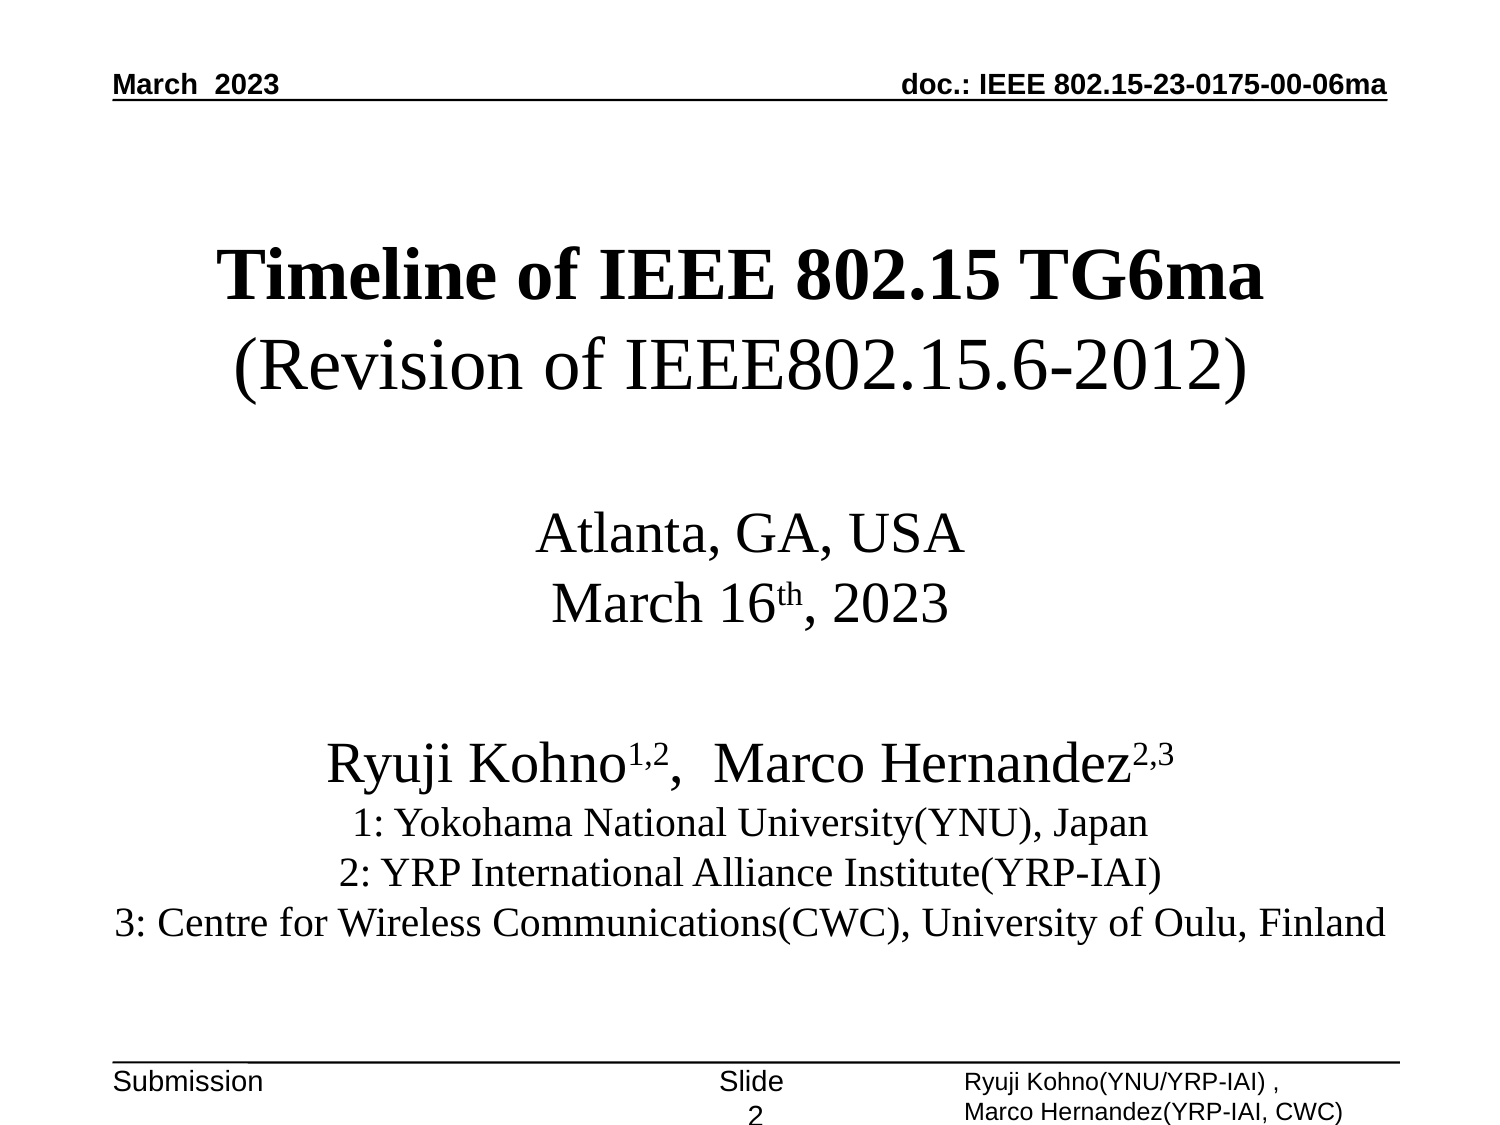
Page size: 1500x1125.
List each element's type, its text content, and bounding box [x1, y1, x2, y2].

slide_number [112, 64, 375, 100]
title Timeline of IEEE 802.15 TG6ma (Revision of IEEE802.15.6-2012) Atlanta, GA, USA March 16th, 2023 Ryuji Kohno1,2, Marco Hernandez2,3 1: Yokohama National University(YNU), Japan 2: YRP International Alliance Institute(YRP-IAI) 3: Centre for Wireless Communications(CWC), University of Oulu, Finland [66, 196, 1435, 1023]
slide_number Slide 2 [712, 1062, 800, 1093]
